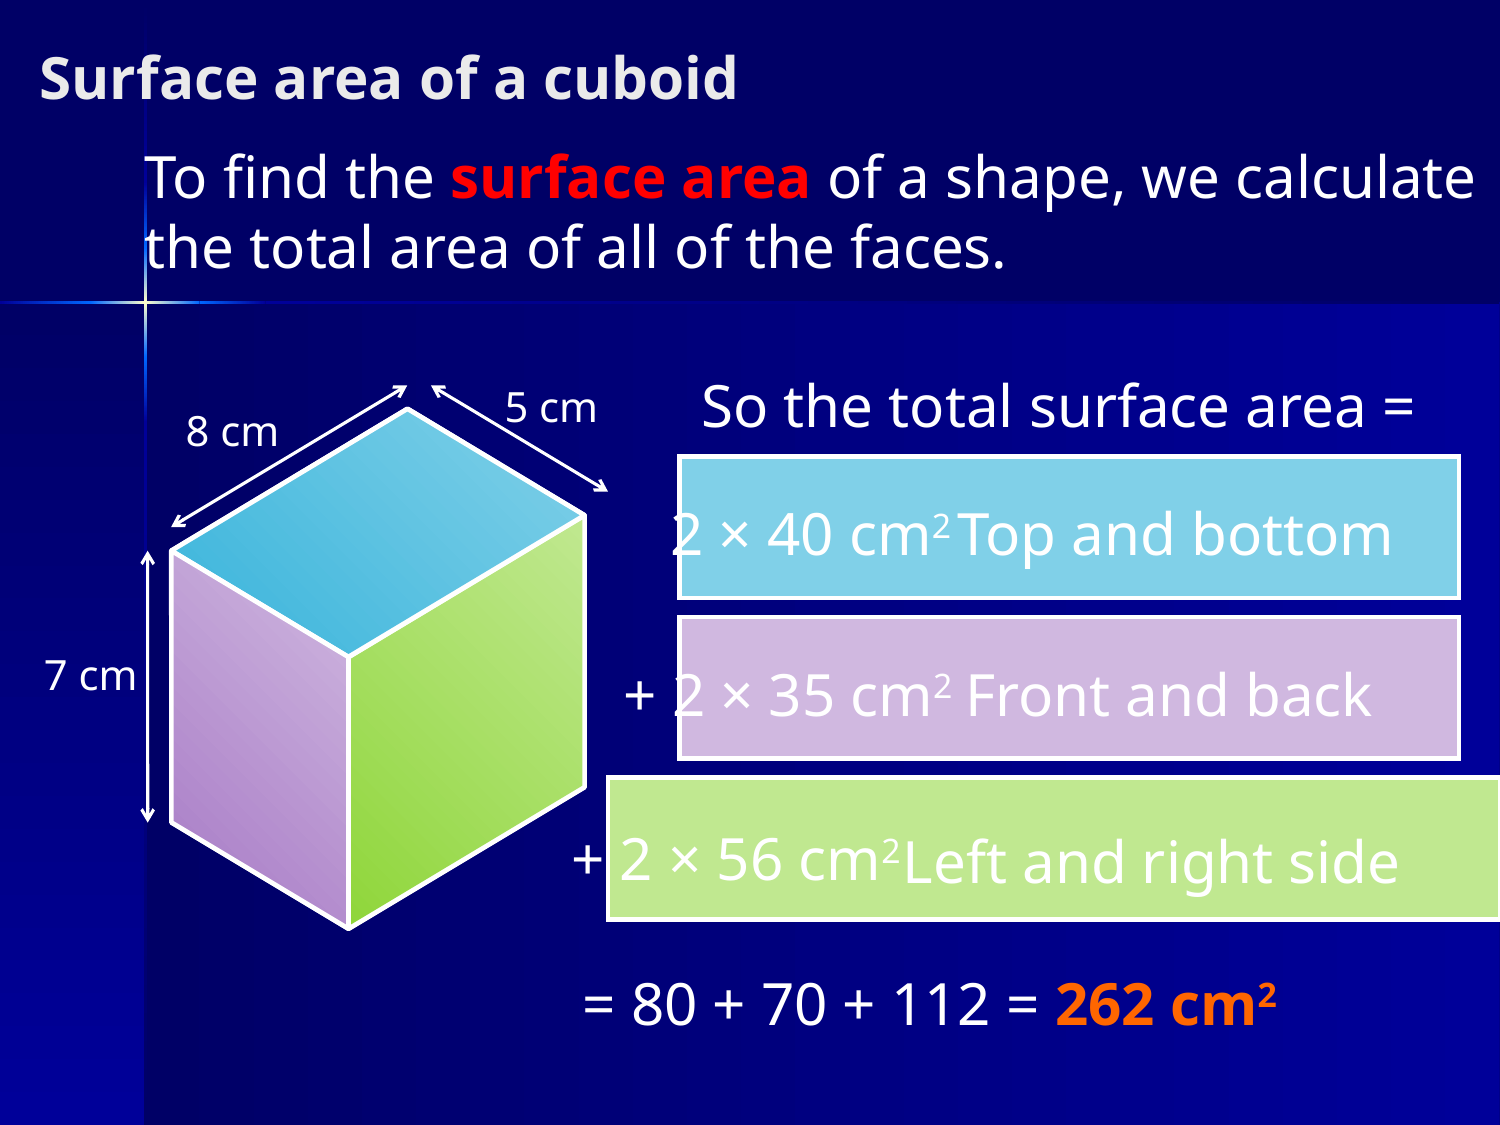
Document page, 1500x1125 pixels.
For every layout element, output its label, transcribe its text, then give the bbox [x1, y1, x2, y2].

text_box [172, 408, 585, 657]
text_box 8 cm [170, 397, 295, 462]
text_box + 2 × 56 cm2 [556, 814, 916, 900]
text_box Top and bottom [942, 489, 1409, 575]
text_box Front and back [950, 650, 1388, 736]
text_box [140, 706, 155, 823]
text_box [171, 550, 349, 929]
text_box [349, 516, 585, 929]
text_box [679, 616, 1460, 759]
text_box Left and right side [888, 818, 1416, 903]
text_box So the total surface area = [686, 361, 1467, 447]
text_box 5 cm [489, 373, 614, 439]
text_box [171, 462, 280, 528]
title Surface area of a cuboid [24, 24, 1011, 129]
text_box + 2 × 35 cm2 [608, 650, 950, 736]
text_box [520, 439, 609, 492]
text_box [679, 456, 1460, 599]
text_box [430, 385, 489, 421]
text_box [608, 777, 1500, 920]
text_box 7 cm [29, 641, 153, 706]
text_box 2 × 40 cm2 [655, 489, 942, 575]
text_box [140, 550, 155, 641]
text_box To find the surface area of a shape, we calculate the total area of all of the faces. [130, 132, 1500, 288]
text_box = 80 + 70 + 112 = 262 cm2 [567, 959, 1292, 1045]
text_box [295, 385, 408, 453]
